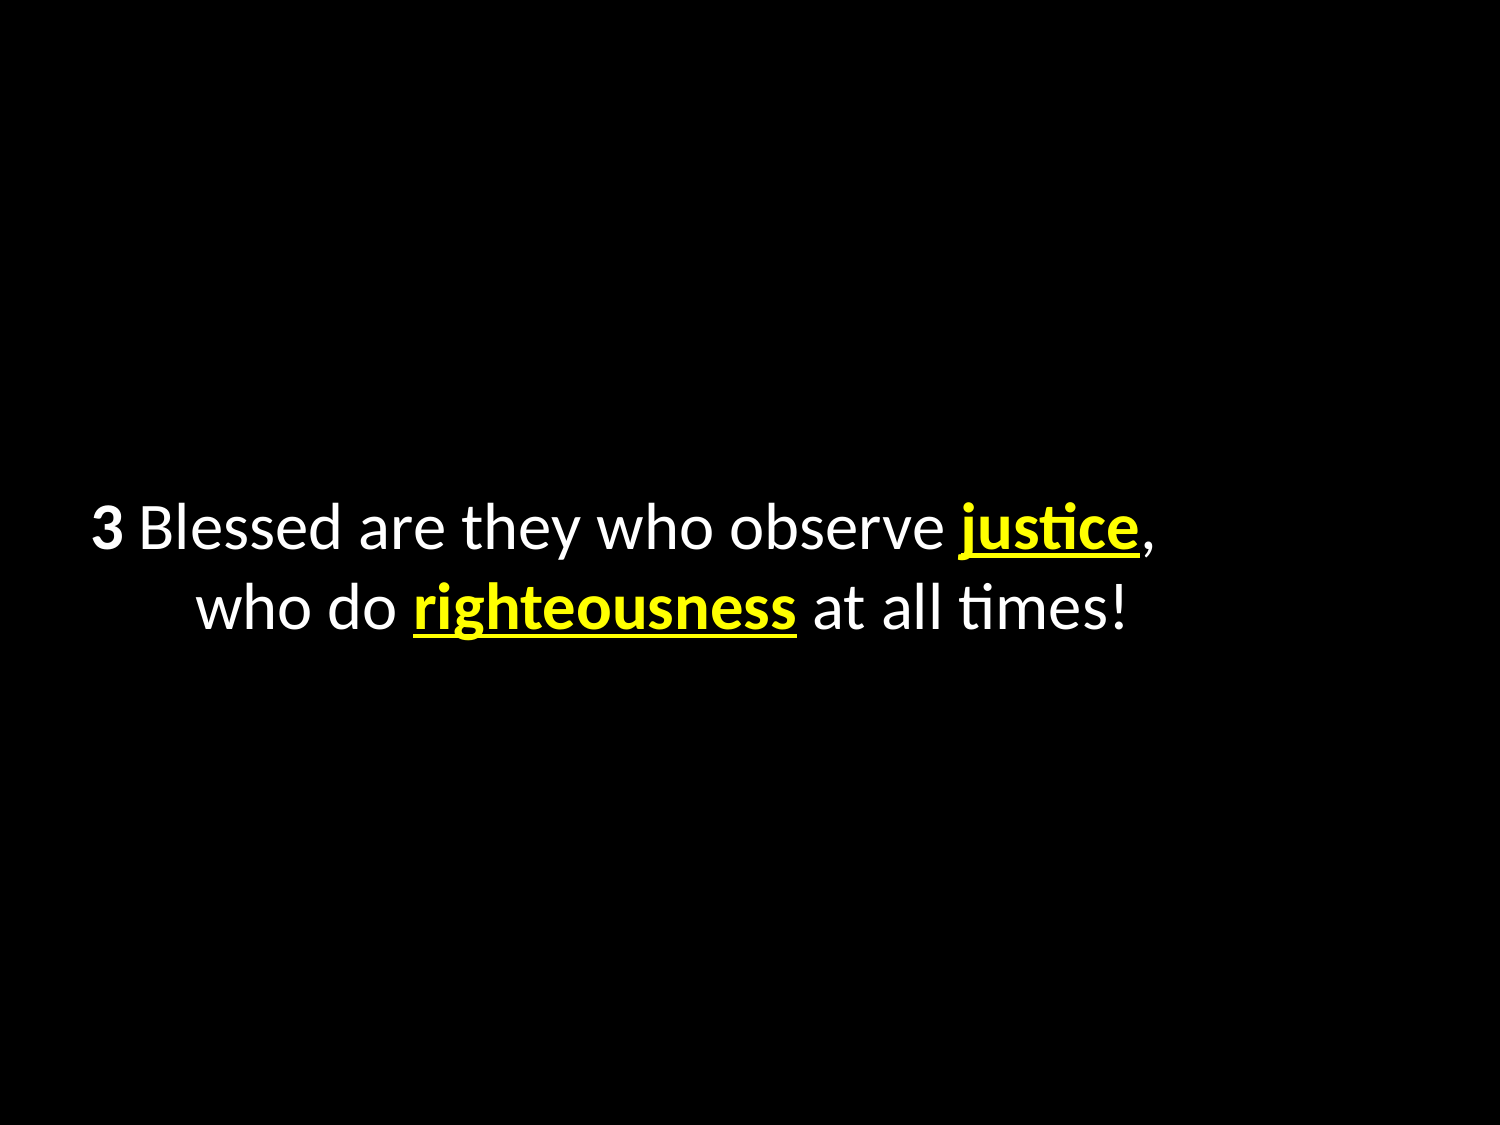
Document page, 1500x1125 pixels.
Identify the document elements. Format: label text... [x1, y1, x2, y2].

list 3 Blessed are they who observe justice, who do righteousness at all times! [75, 0, 1500, 1125]
